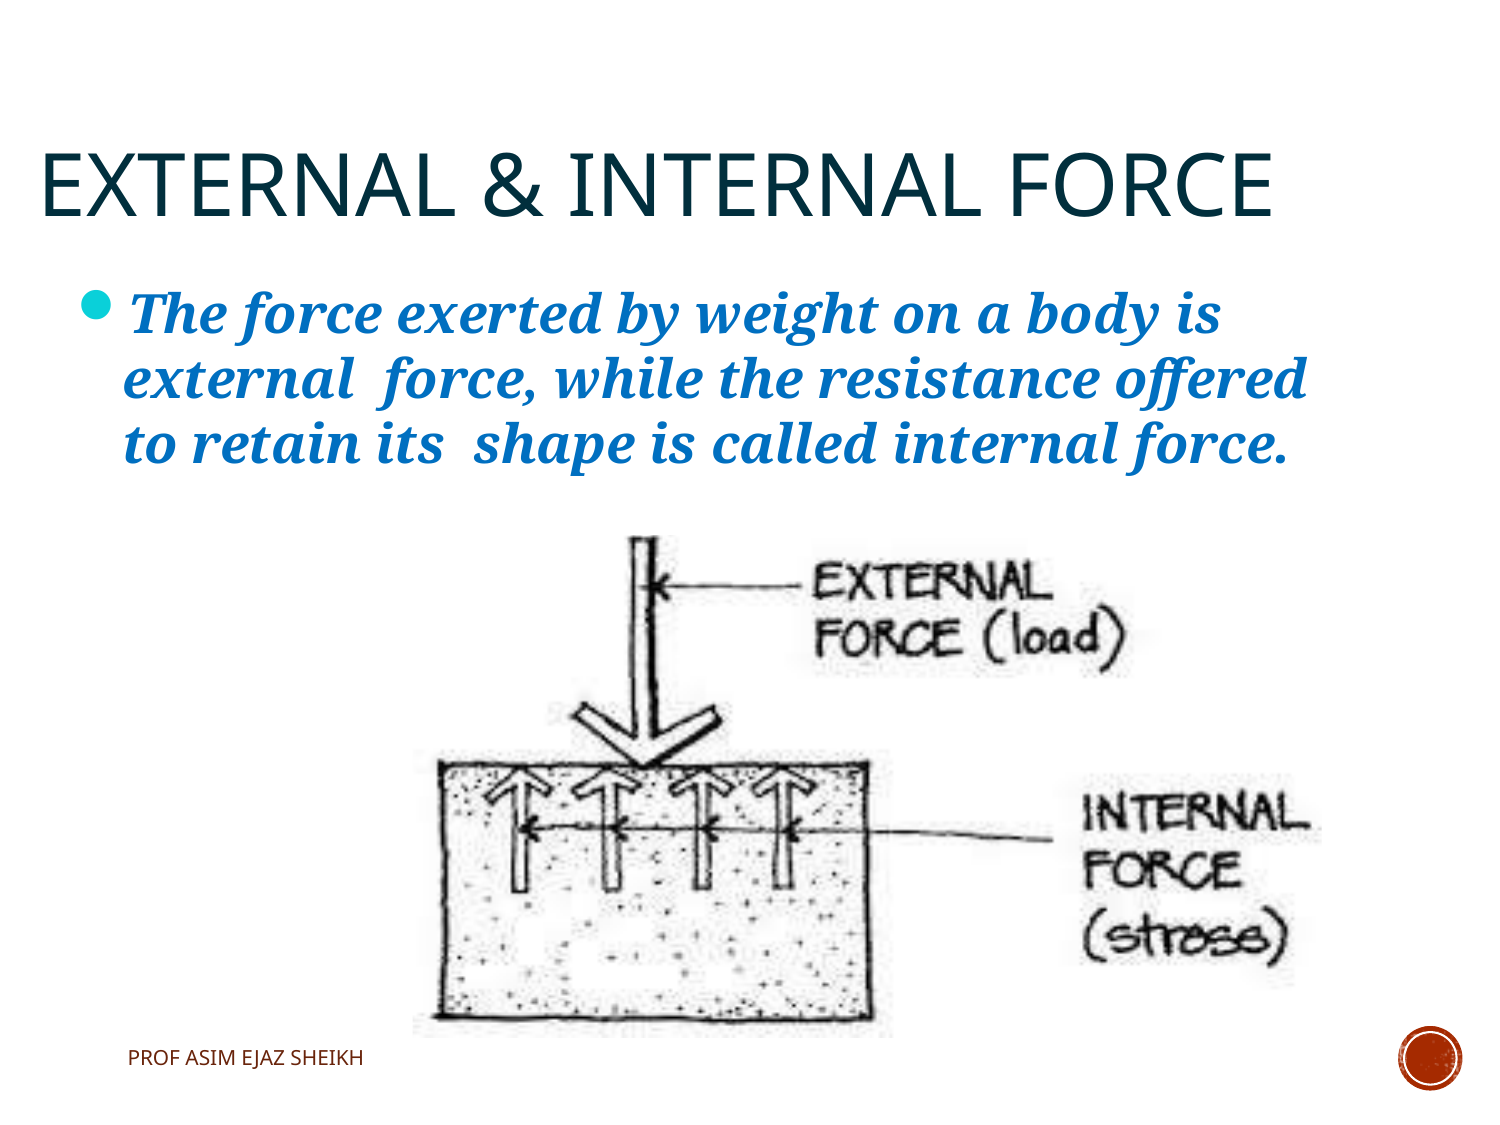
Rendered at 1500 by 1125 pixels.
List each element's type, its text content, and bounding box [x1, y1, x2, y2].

footer PROF ASIM EJAZ SHEIKH [112, 1028, 891, 1089]
text_box [412, 535, 1322, 1038]
text_box The force exerted by weight on a body is external force, while the resistance offered to retain its shape is called internal force. [75, 276, 1354, 474]
title EXTERNAL & INTERNAL FORCE [35, 85, 1341, 276]
